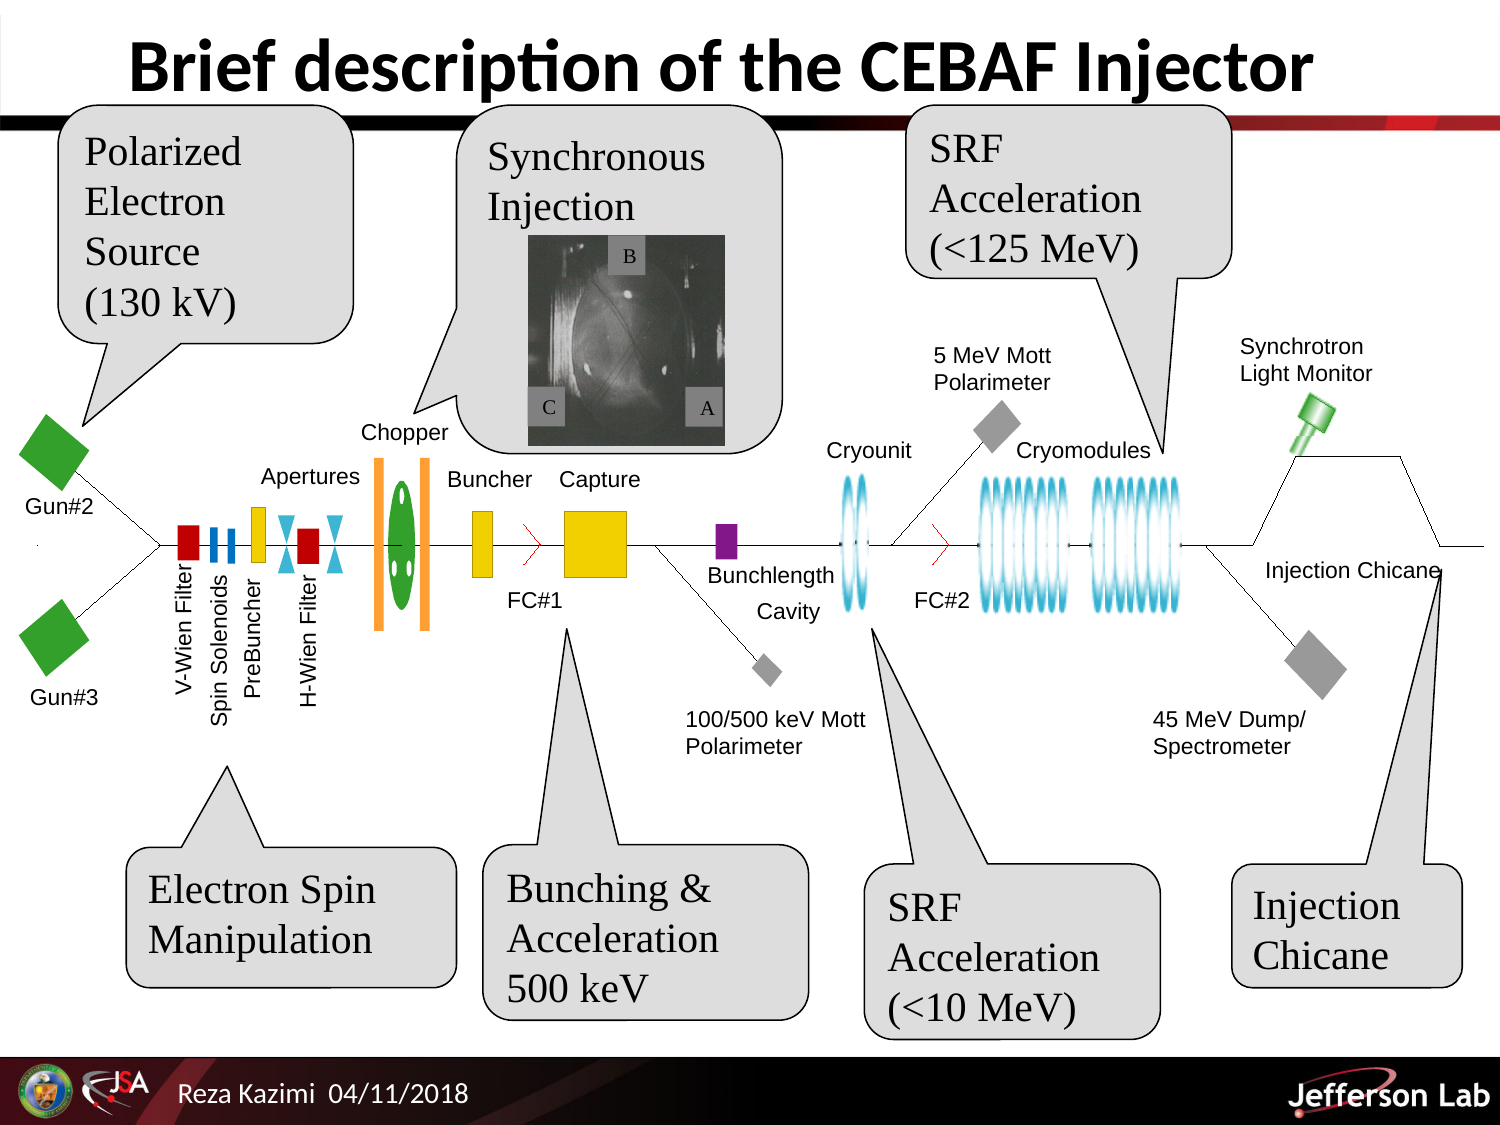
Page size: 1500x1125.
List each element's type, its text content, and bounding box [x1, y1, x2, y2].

text_box SRF Acceleration (<125 MeV) [905, 192, 1232, 329]
text_box SRF Acceleration (<10 MeV) [864, 769, 1161, 1040]
picture [0, 0, 1500, 1125]
title Brief description of the CEBAF Injector [60, 41, 1386, 192]
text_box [17, 330, 1487, 761]
text_box Injection Chicane [1231, 769, 1463, 988]
text_box Polarized Electron Source (130 kV) [57, 132, 354, 329]
text_box Bunching & Acceleration 500 keV [482, 769, 809, 1021]
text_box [456, 104, 783, 454]
text_box Electron Spin Manipulation [126, 769, 457, 988]
